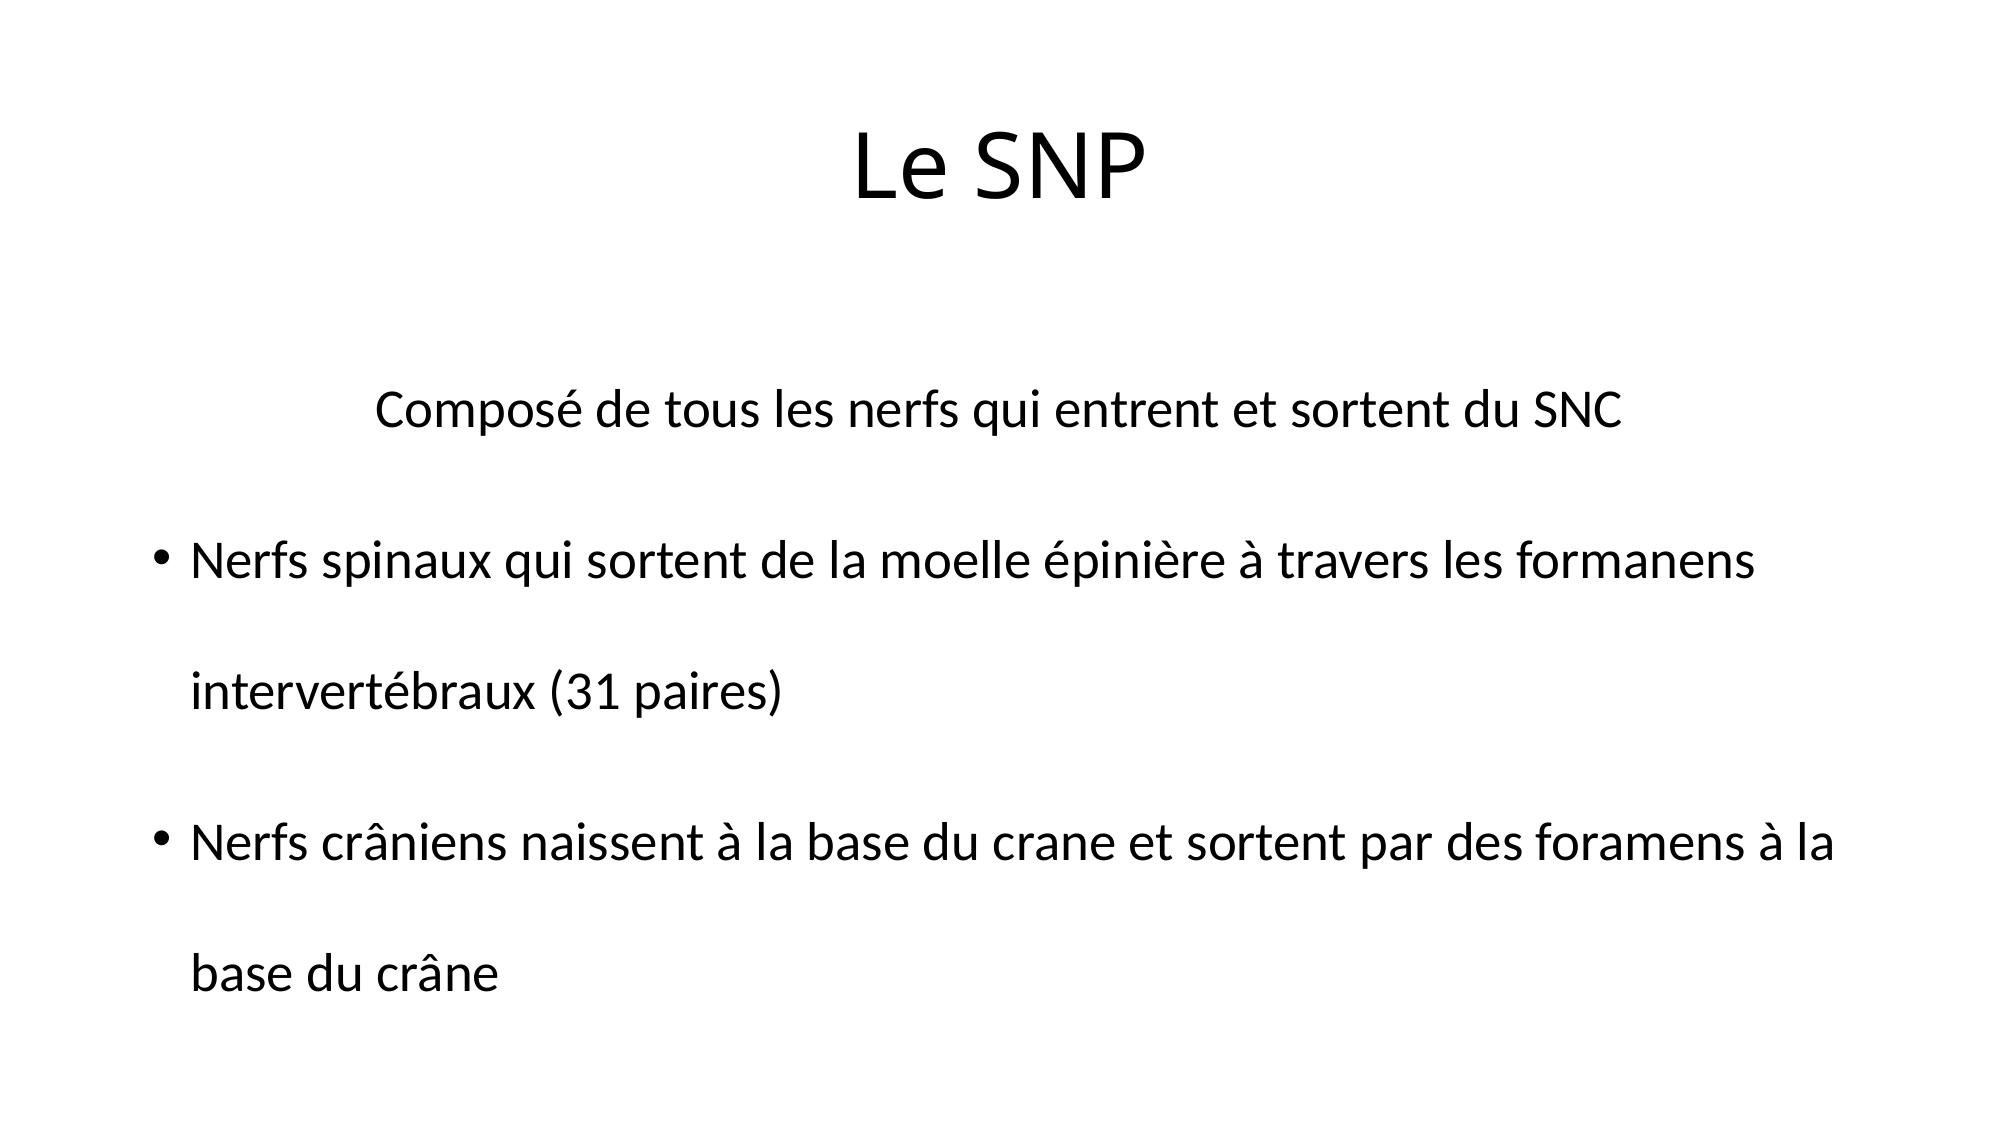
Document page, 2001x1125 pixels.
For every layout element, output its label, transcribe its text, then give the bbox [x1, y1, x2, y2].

list Composé de tous les nerfs qui entrent et sortent du SNC Nerfs spinaux qui sortent de la moelle épinière à travers les formanens intervertébraux (31 paires) Nerfs crâniens naissent à la base du crane et sortent par des foramens à la base du crâne [137, 299, 1863, 1014]
title Le SNP [137, 59, 1863, 278]
